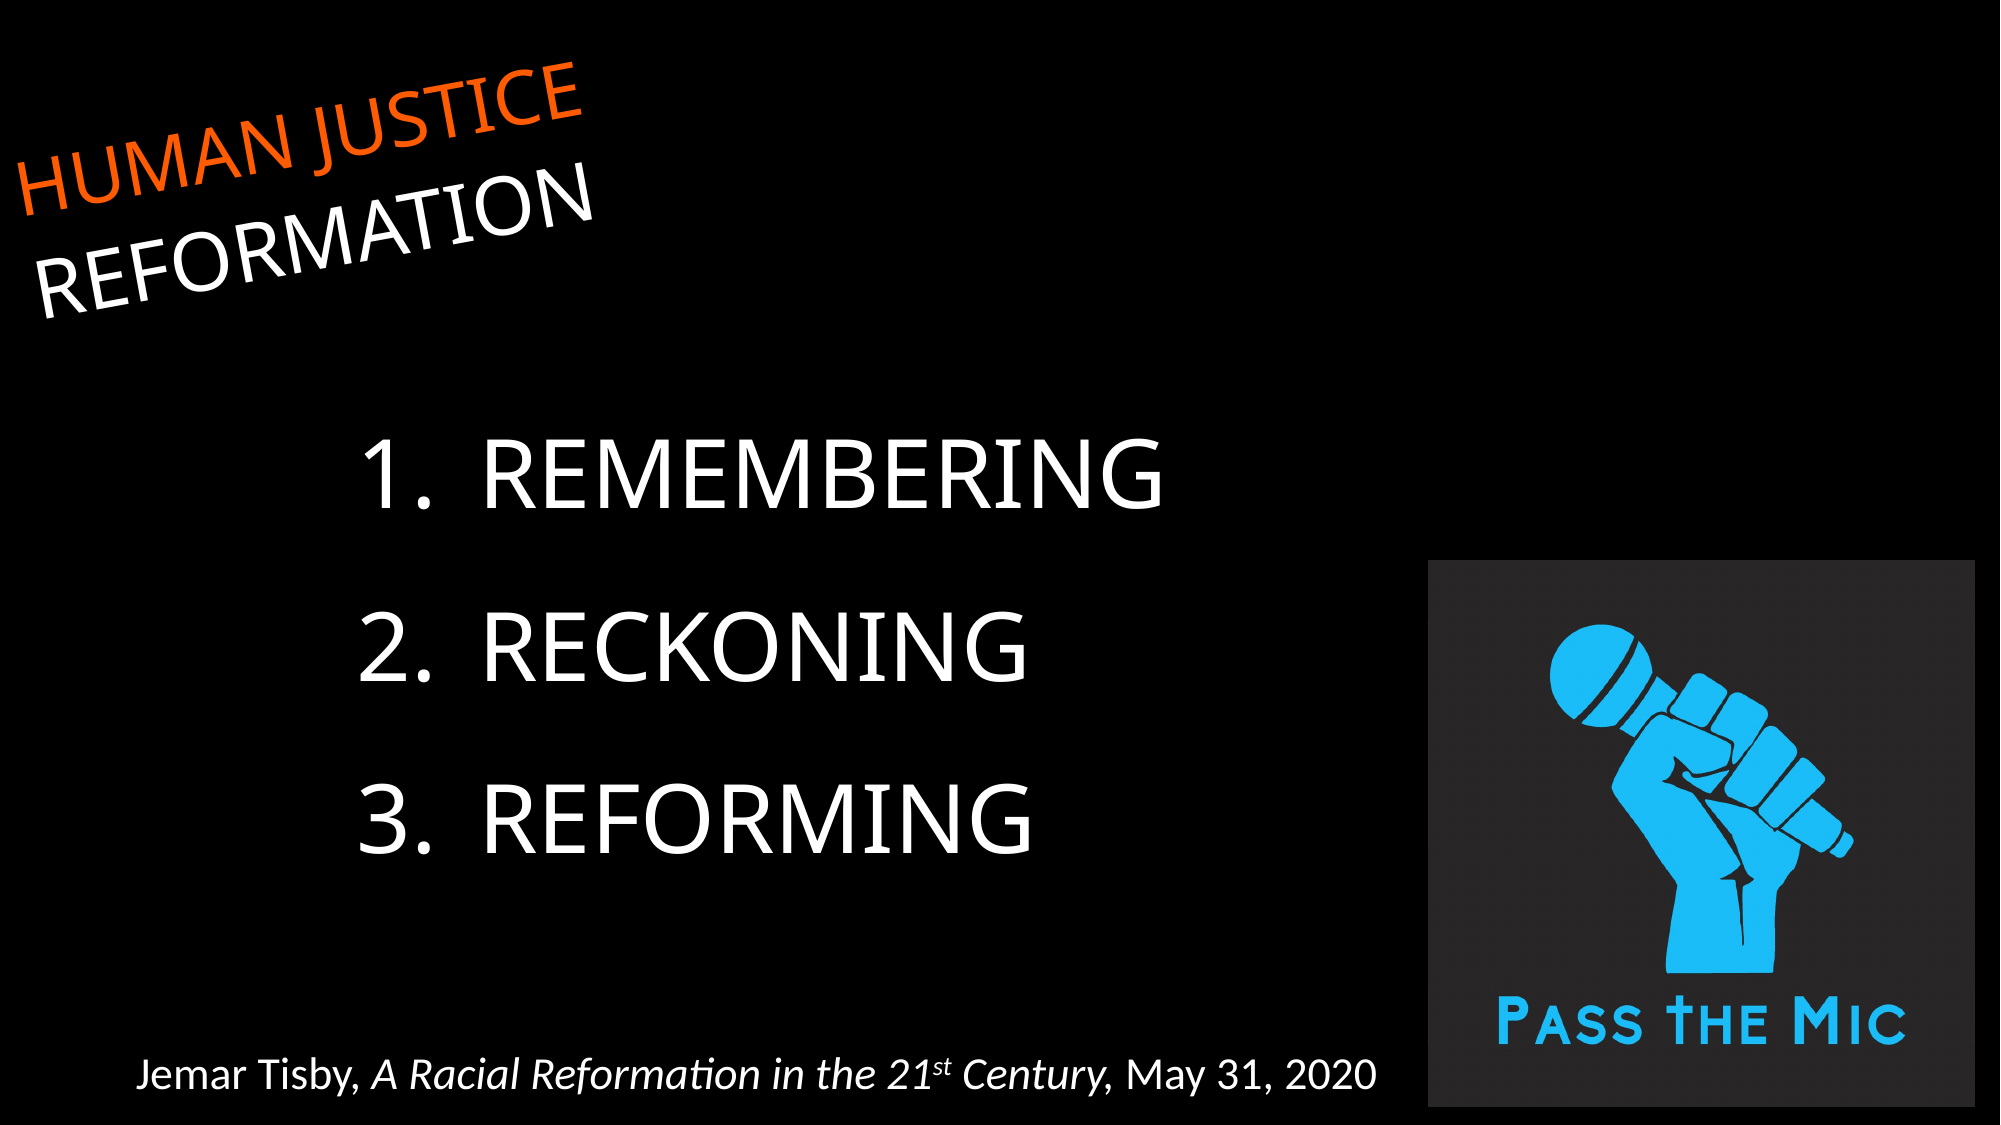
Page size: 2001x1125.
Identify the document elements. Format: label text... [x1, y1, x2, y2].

text_box REMEMBERING RECKONING REFORMING [341, 348, 1659, 881]
text_box HUMAN JUSTICE [0, 0, 1322, 243]
text_box REFORMATION [10, 0, 1909, 347]
picture [1428, 560, 1975, 1107]
text_box Jemar Tisby, A Racial Reformation in the 21st Century, May 31, 2020 [121, 1036, 1403, 1106]
